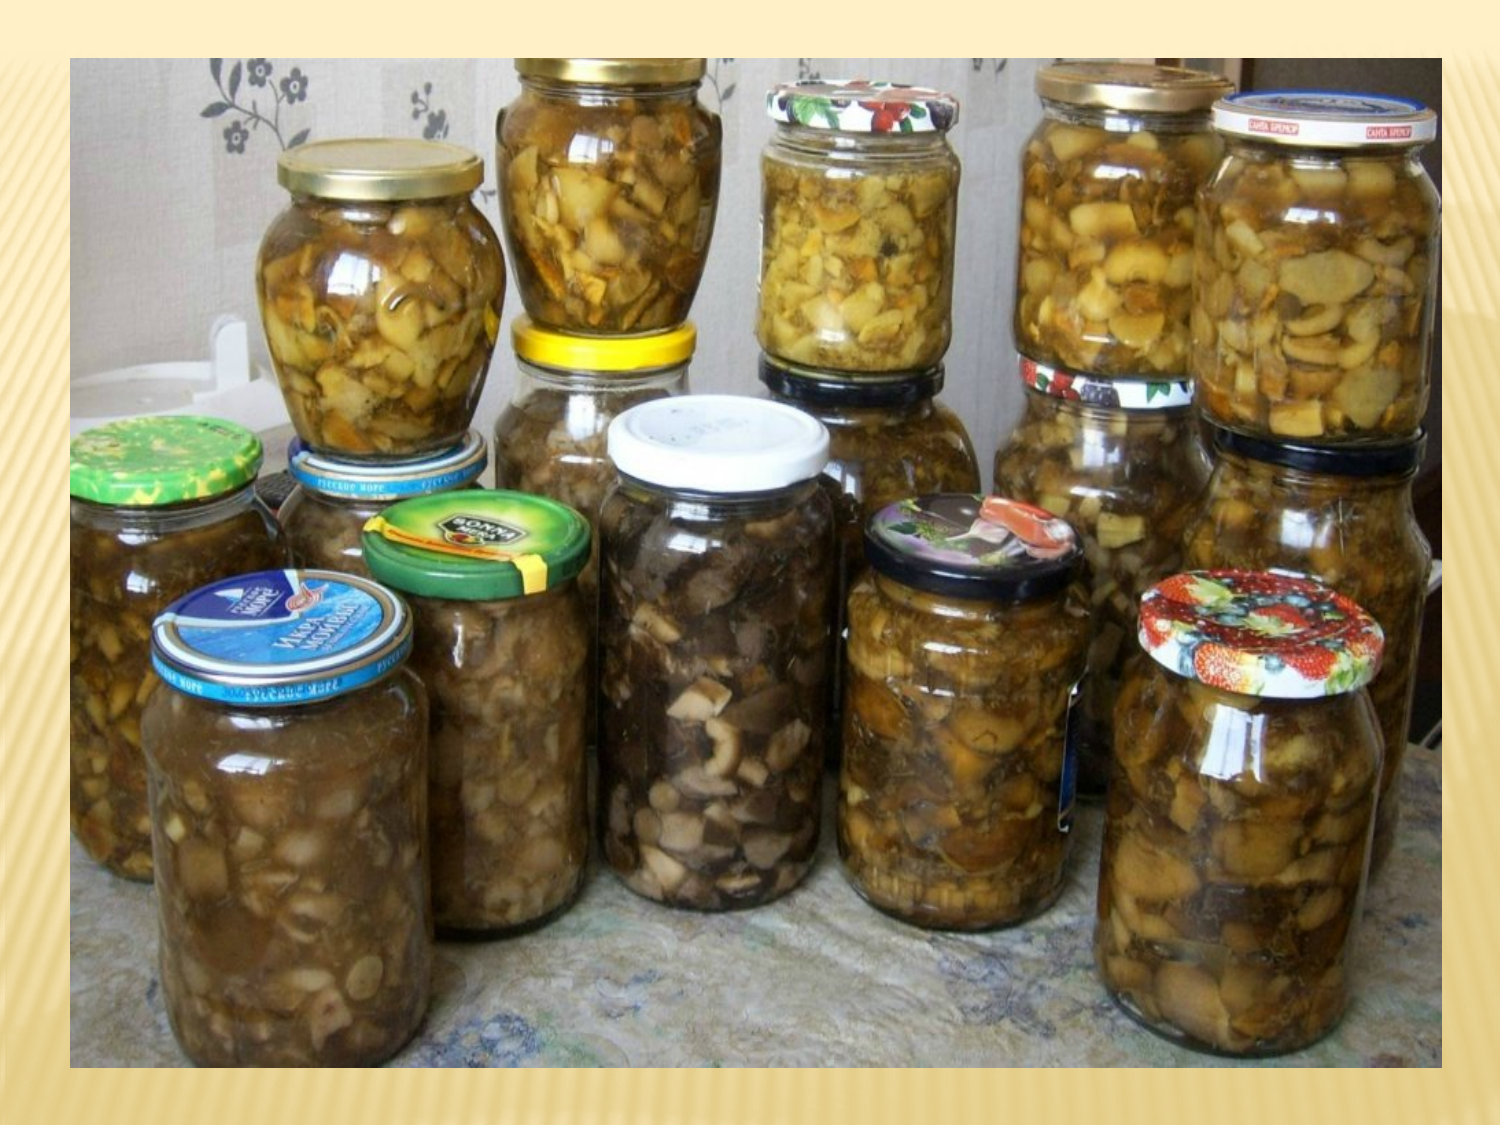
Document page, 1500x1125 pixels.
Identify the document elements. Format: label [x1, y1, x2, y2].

picture [70, 58, 1442, 1069]
